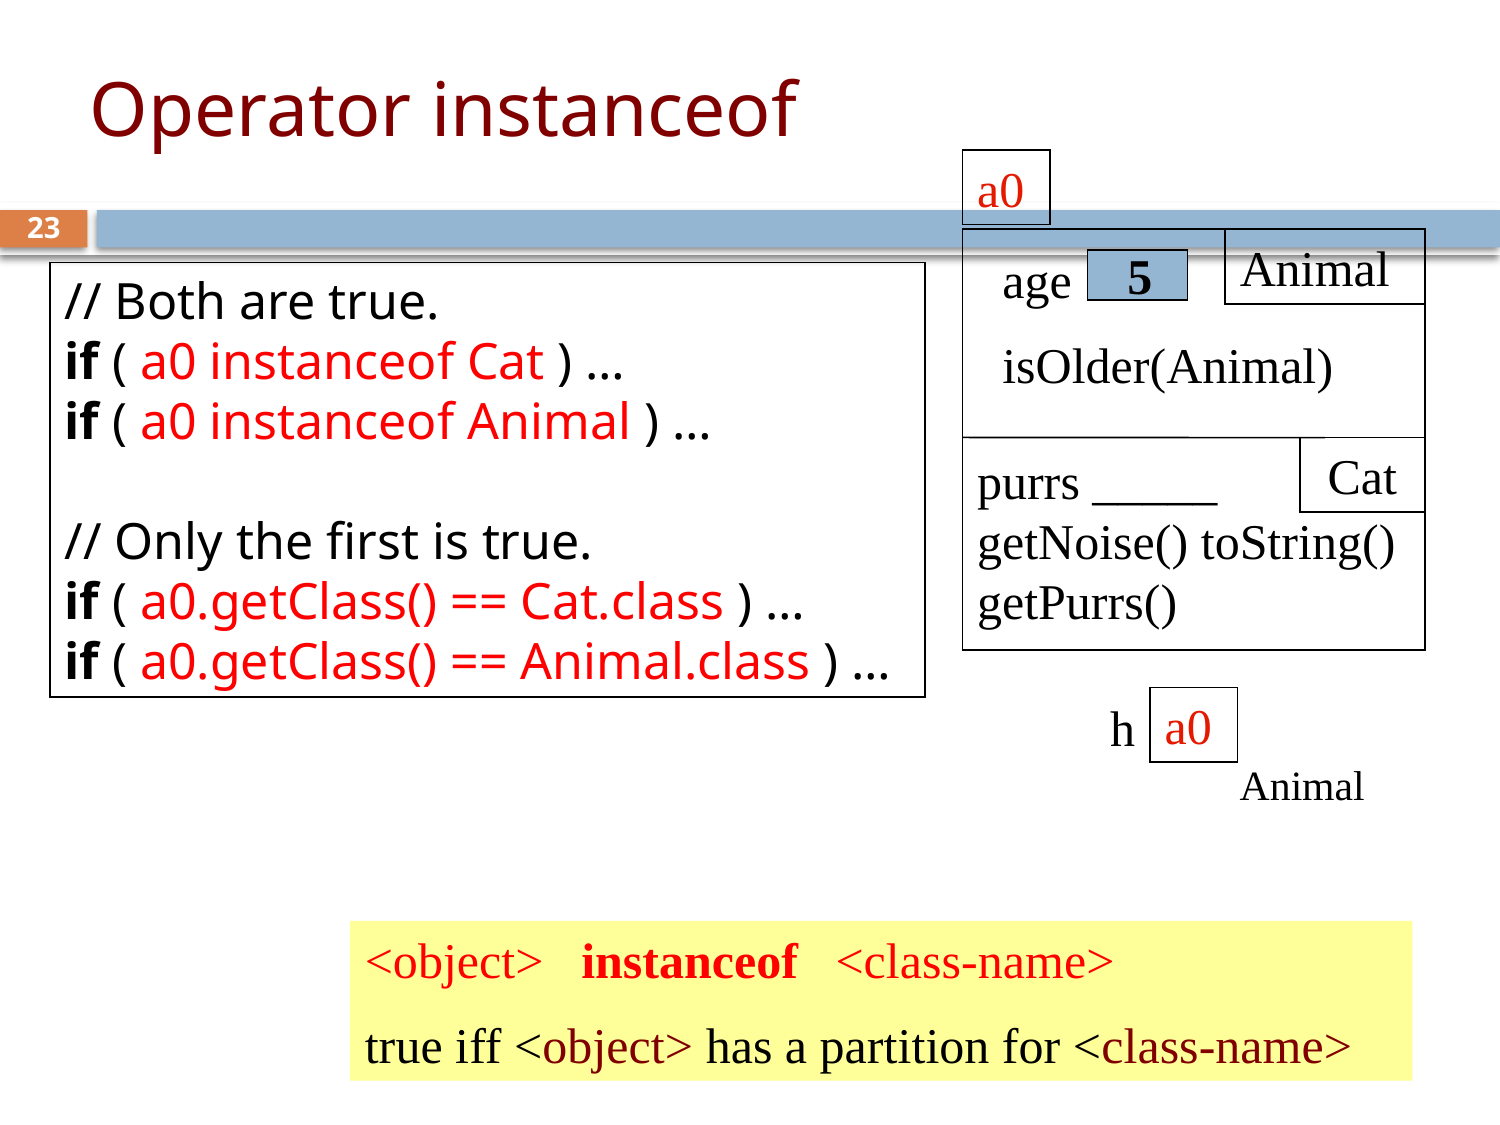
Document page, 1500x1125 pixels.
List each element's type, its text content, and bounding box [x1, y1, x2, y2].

text_box <object> instanceof <class-name> true iff <object> has a partition for <class-name> [349, 920, 1413, 1081]
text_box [962, 149, 1426, 651]
text_box // Both are true. if ( a0 instanceof Cat ) … if ( a0 instanceof Animal ) … // Only the first is true. if ( a0.getClass() == Cat.class ) … if ( a0.getClass() == Animal.class ) … [50, 262, 925, 698]
slide_number 23 [0, 208, 88, 249]
title Operator instanceof [75, 37, 1438, 175]
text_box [1087, 687, 1388, 818]
